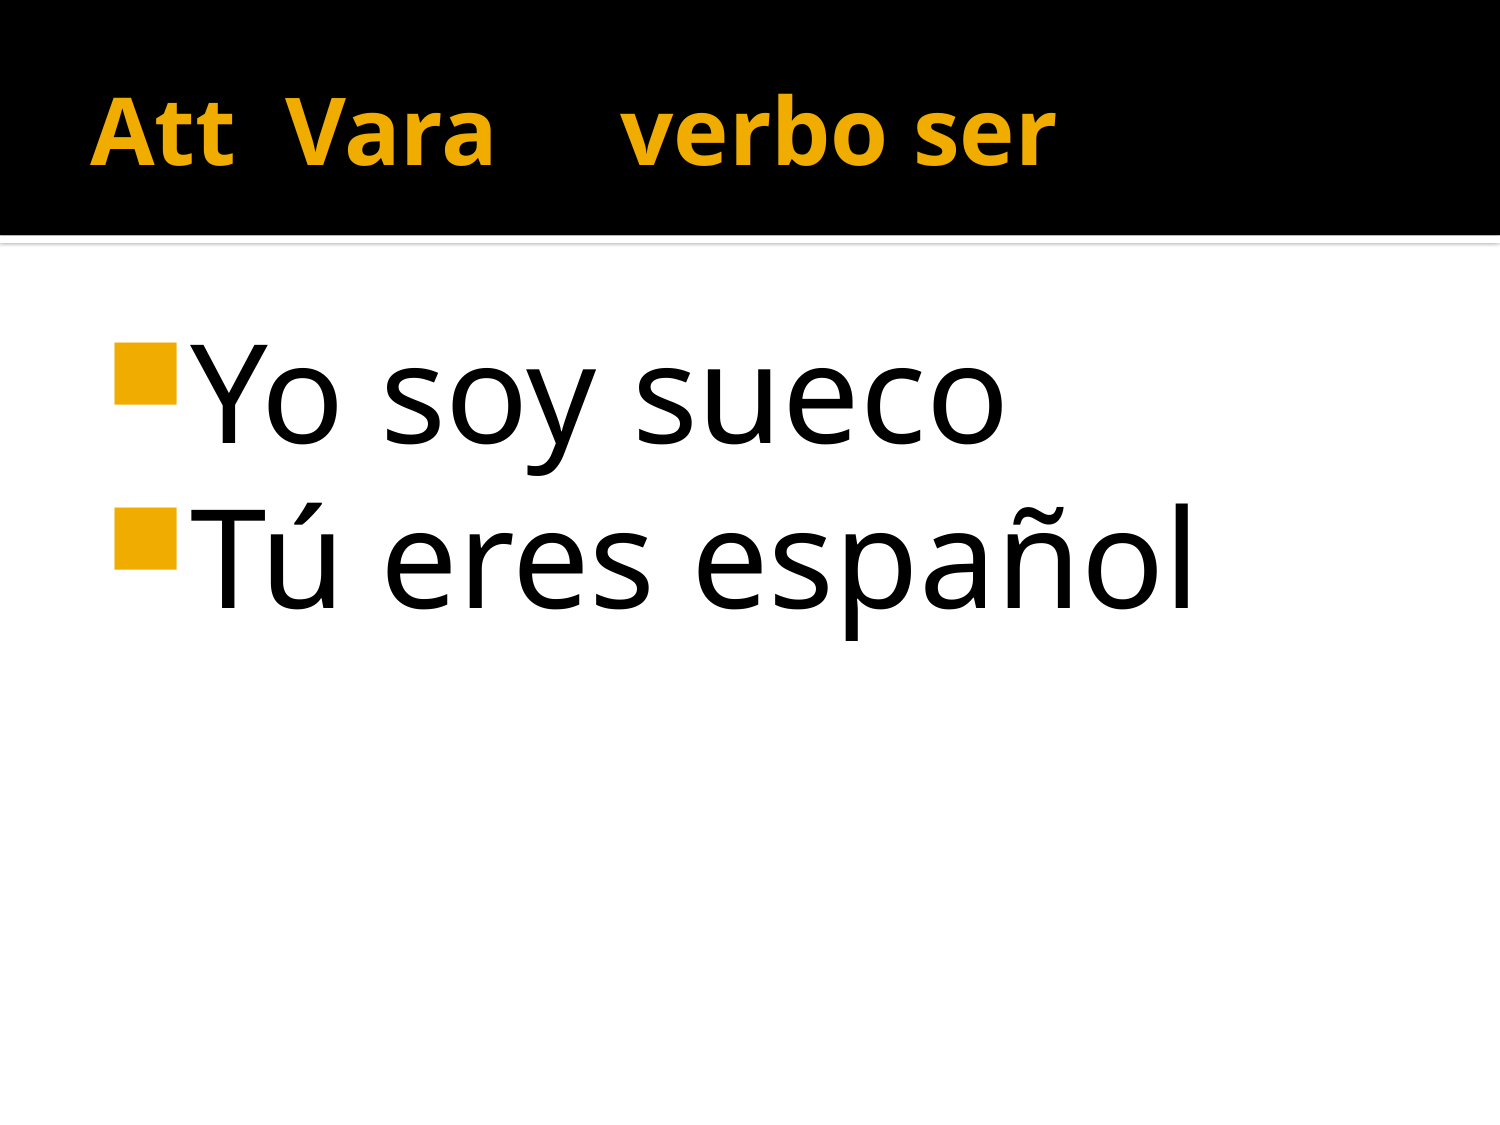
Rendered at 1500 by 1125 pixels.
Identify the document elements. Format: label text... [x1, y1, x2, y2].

title Att Vara verbo ser [75, 25, 1425, 231]
list Yo soy sueco Tú eres español [75, 291, 1425, 1050]
